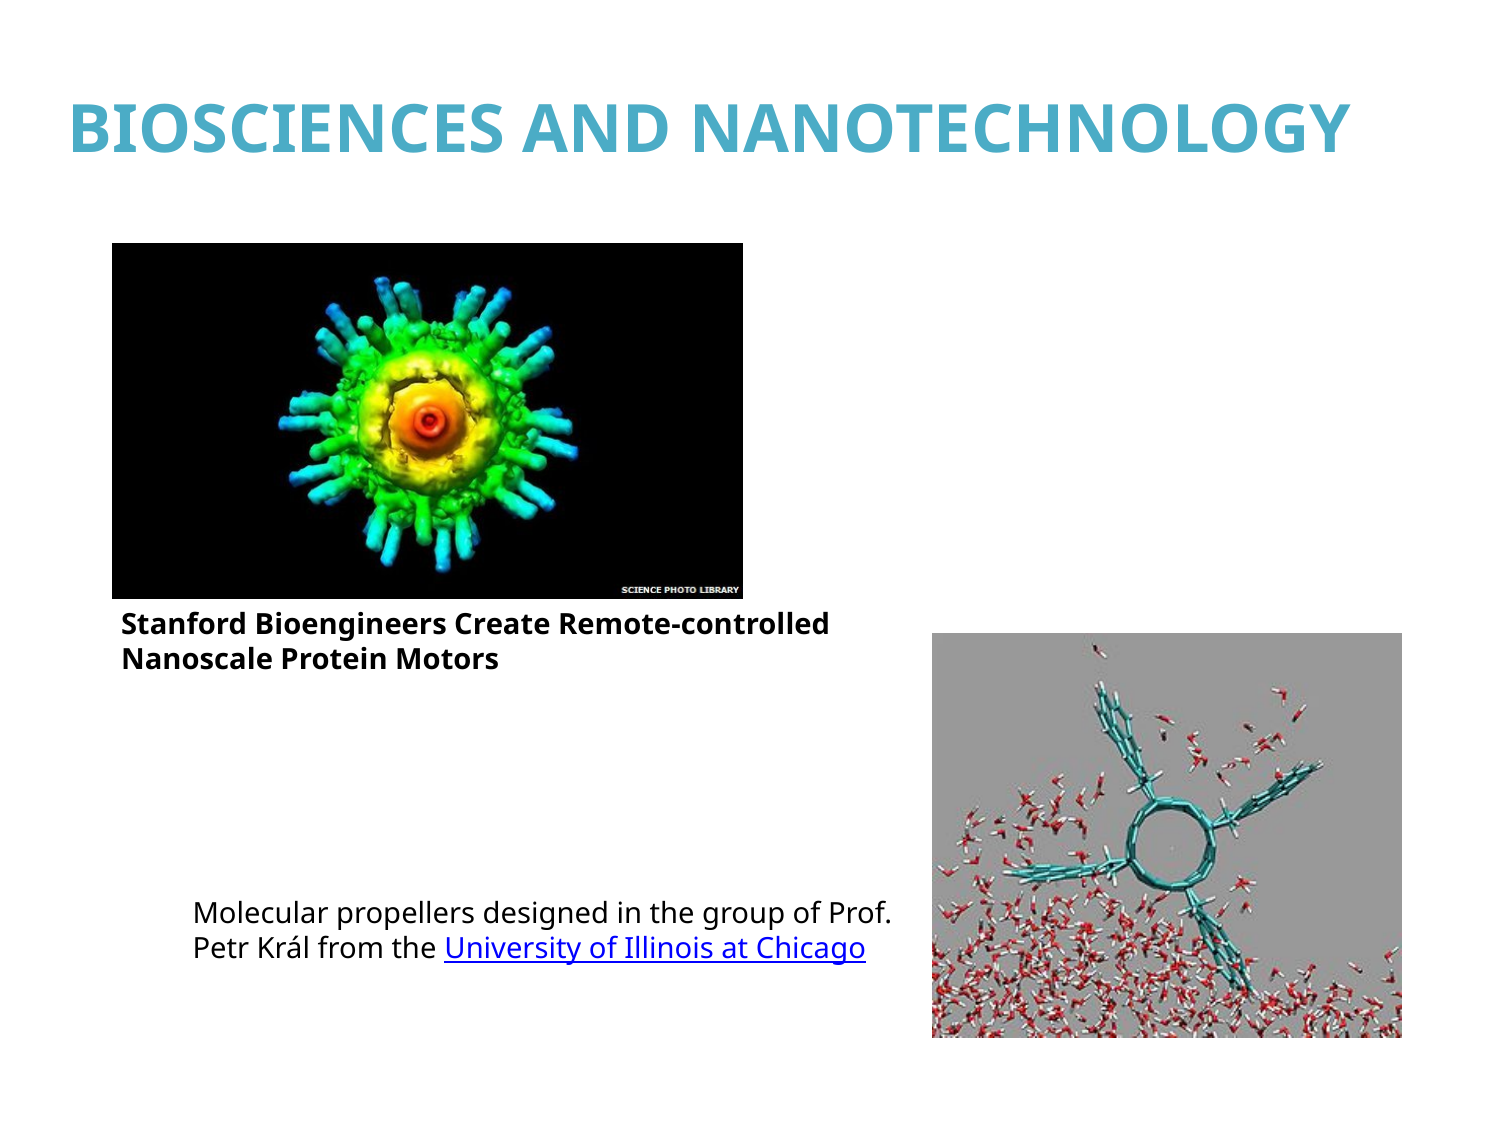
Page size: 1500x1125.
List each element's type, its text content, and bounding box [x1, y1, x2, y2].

text_box Stanford Bioengineers Create Remote-controlled Nanoscale Protein Motors [106, 598, 857, 683]
picture [111, 243, 743, 599]
text_box BIOSCIENCES AND NANOTECHNOLOGY [53, 78, 1471, 173]
picture [932, 633, 1402, 1039]
text_box Molecular propellers designed in the group of Prof. Petr Král from the University of Illinois at Chicago [177, 887, 927, 977]
